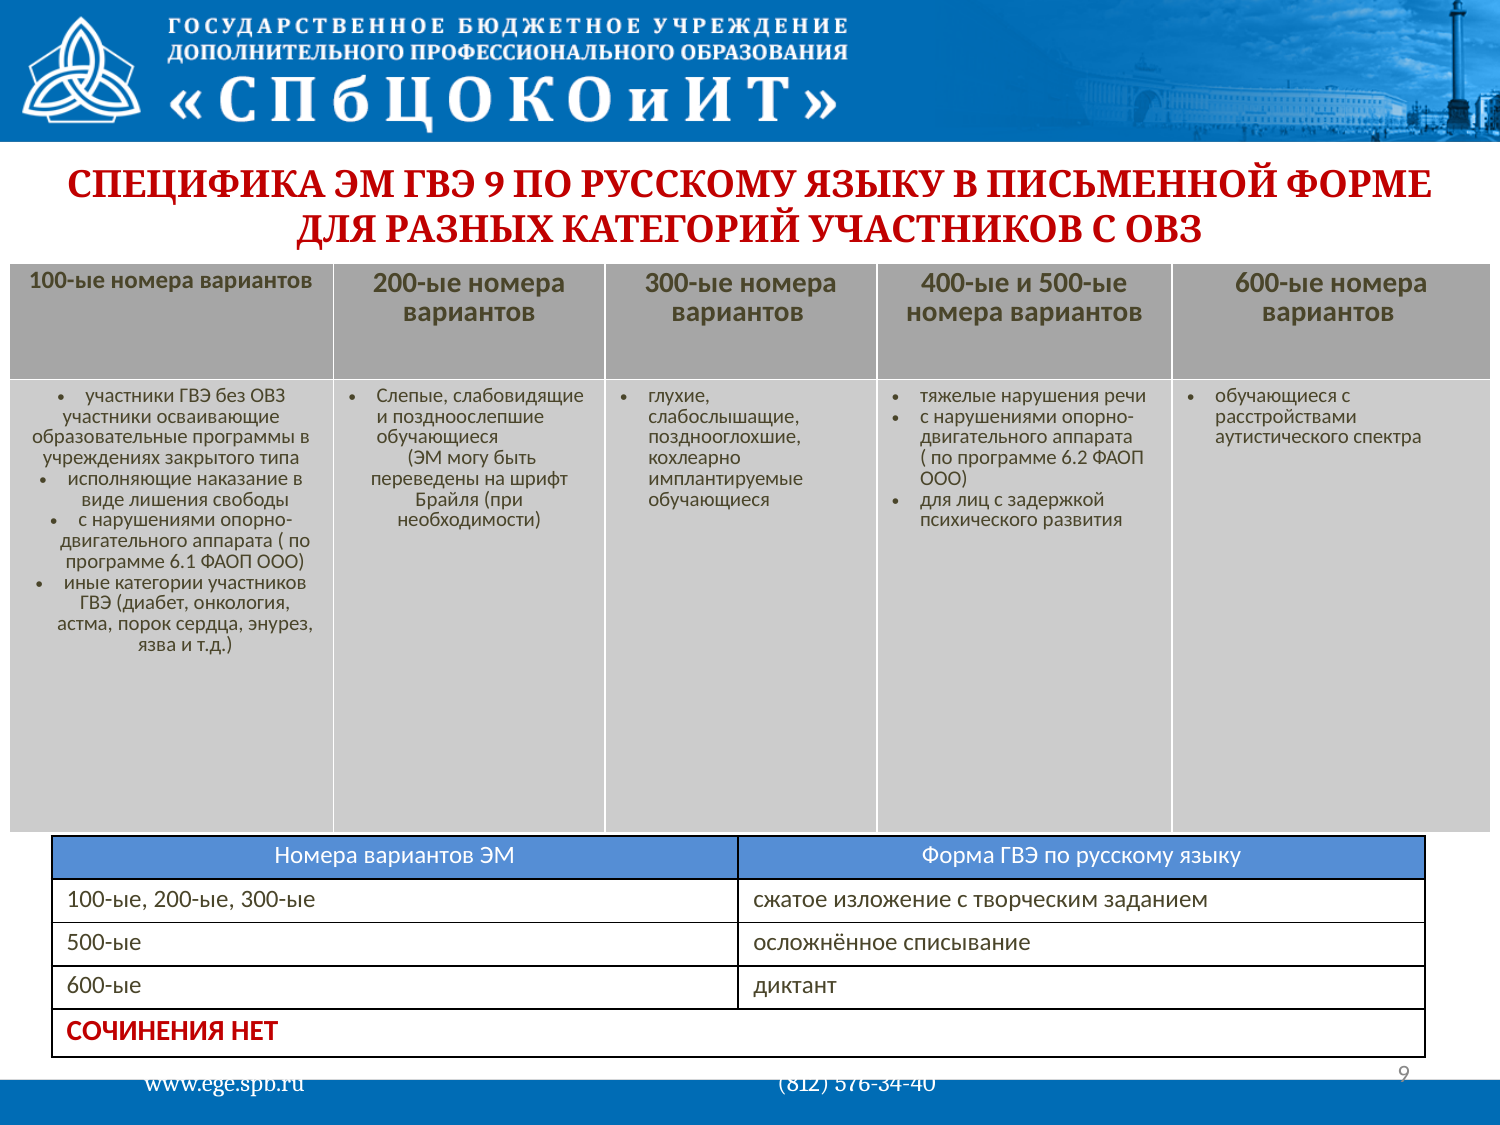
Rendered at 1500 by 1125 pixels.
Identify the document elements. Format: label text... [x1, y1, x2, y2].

text_box www.ege.spb.ru (812) 576-34-40 [0, 1058, 1495, 1104]
picture [0, 263, 1500, 1125]
table_header Форма ГВЭ по русскому языку [739, 837, 1424, 878]
table_cell глухие, слабослышащие, позднооглохшие, кохлеарно имплантируемые обучающиеся [606, 380, 876, 832]
table_cell 600-ые [53, 967, 737, 1008]
table_cell обучающиеся с расстройствами аутистического спектра [1173, 380, 1490, 832]
table_header 300-ые номера вариантов [606, 264, 876, 379]
table_cell осложнённое списывание [739, 923, 1424, 965]
table_header 100-ые номера вариантов [10, 264, 333, 379]
table_cell СОЧИНЕНИЯ НЕТ [53, 1010, 1424, 1056]
table_header Номера вариантов ЭМ [53, 837, 737, 878]
table_cell Слепые, слабовидящие и поздноослепшие обучающиеся (ЭМ могу быть переведены на шрифт Брайля (при необходимости) [334, 380, 604, 832]
table_cell участники ГВЭ без ОВЗ участники осваивающие образовательные программы в учреждениях закрытого типа исполняющие наказание в виде лишения свободы с нарушениями опорно-двигательного аппарата ( по программе 6.1 ФАОП ООО) иные категории участников ГВЭ (диабет, онкология, астма, порок сердца, энурез, язва и т.д.) [10, 380, 333, 832]
table_cell сжатое изложение с творческим заданием [739, 880, 1424, 922]
table_cell 100-ые, 200-ые, 300-ые [53, 880, 737, 922]
table_header 400-ые и 500-ые номера вариантов [878, 264, 1171, 379]
table_header 200-ые номера вариантов [334, 264, 604, 379]
text_box Специфика ЭМ ГВЭ 9 по русскому языку в письменной форме для разных категорий участников с ОВЗ [0, 147, 1500, 263]
table_header 600-ые номера вариантов [1173, 264, 1490, 379]
table_cell 500-ые [53, 923, 737, 965]
table_cell диктант [739, 967, 1424, 1008]
table_cell тяжелые нарушения речи с нарушениями опорно-двигательного аппарата ( по программе 6.2 ФАОП ООО) для лиц с задержкой психического развития [878, 380, 1171, 832]
picture [0, 0, 1500, 147]
